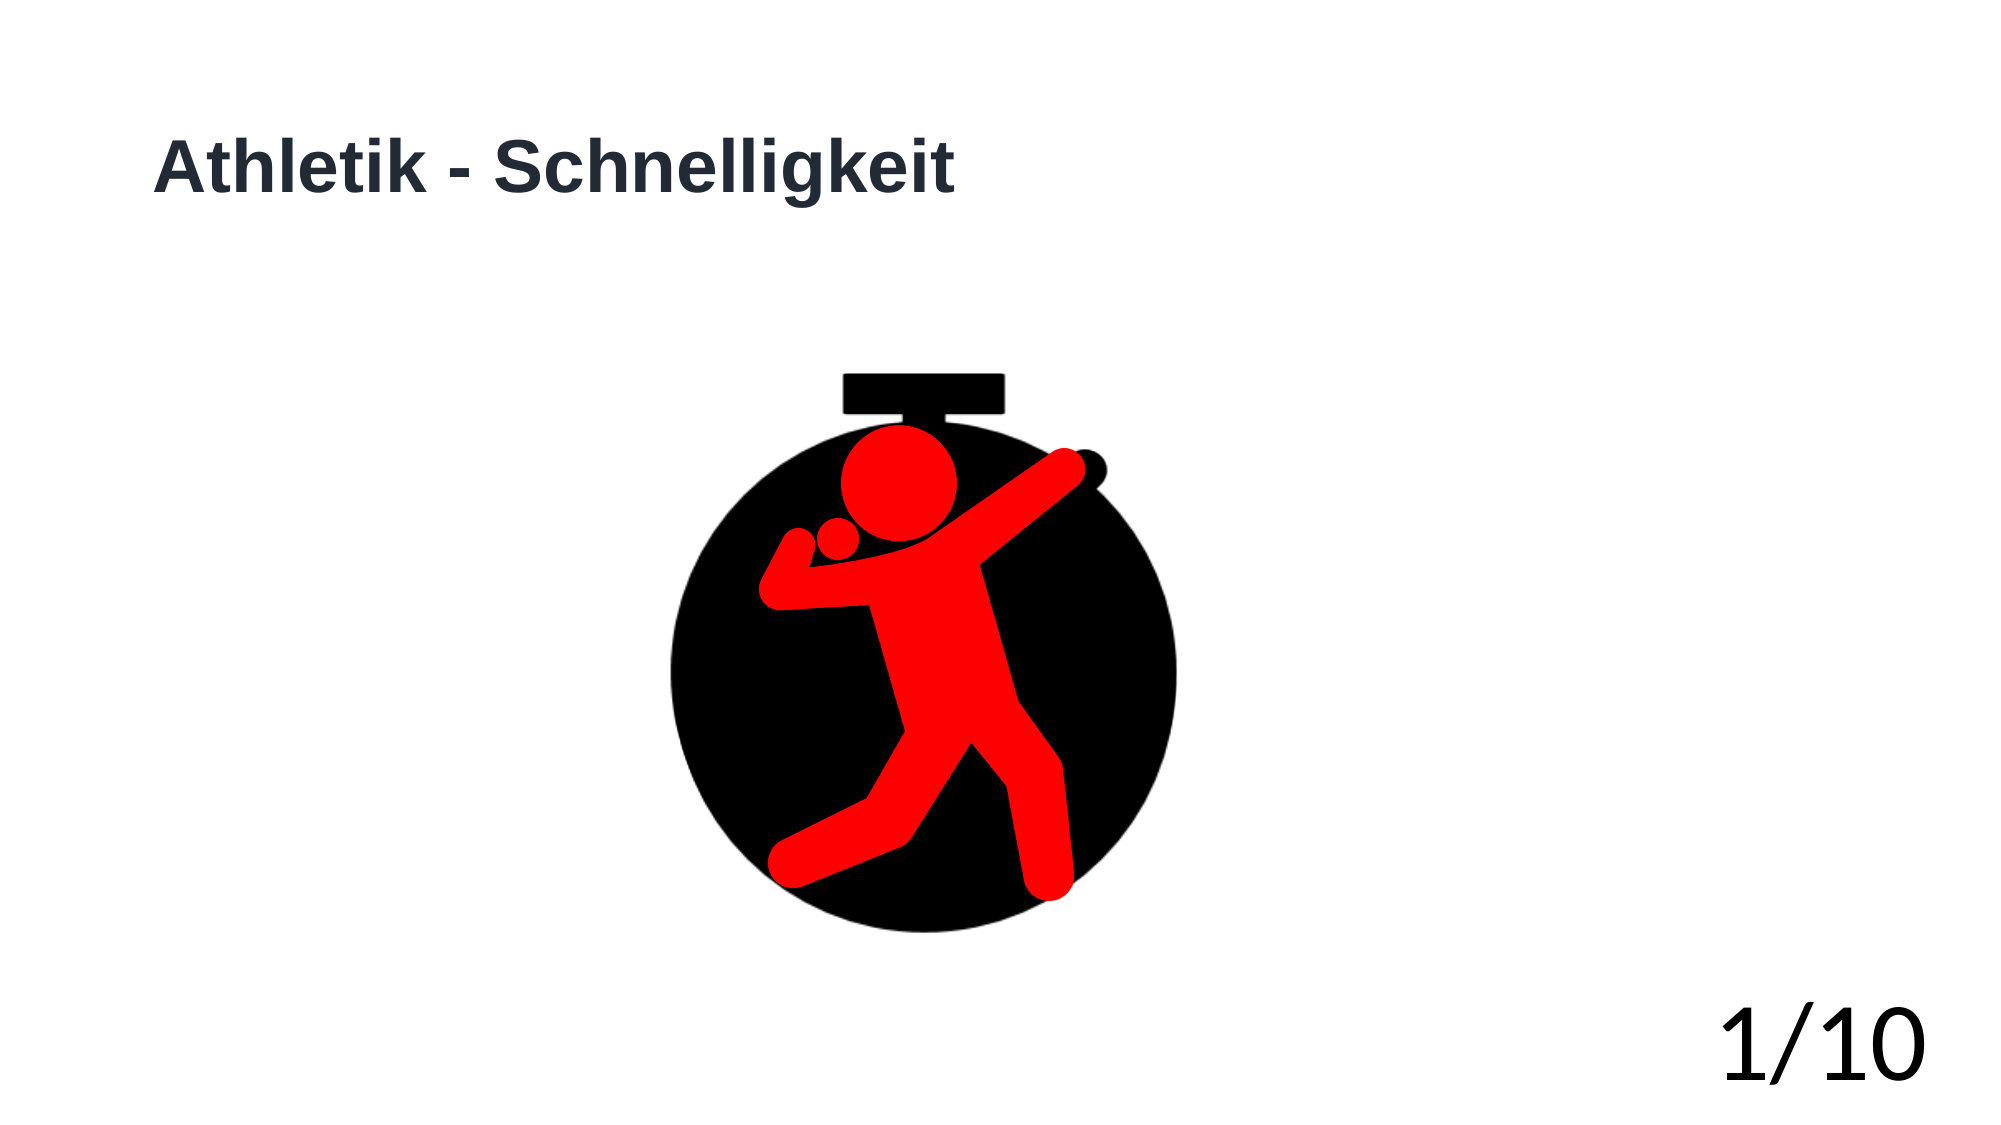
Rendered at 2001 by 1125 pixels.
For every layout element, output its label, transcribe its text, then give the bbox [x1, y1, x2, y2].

title Athletik - Schnelligkeit [137, 59, 1863, 278]
picture [605, 315, 1243, 999]
text_box 1/10 [1698, 960, 1986, 1110]
